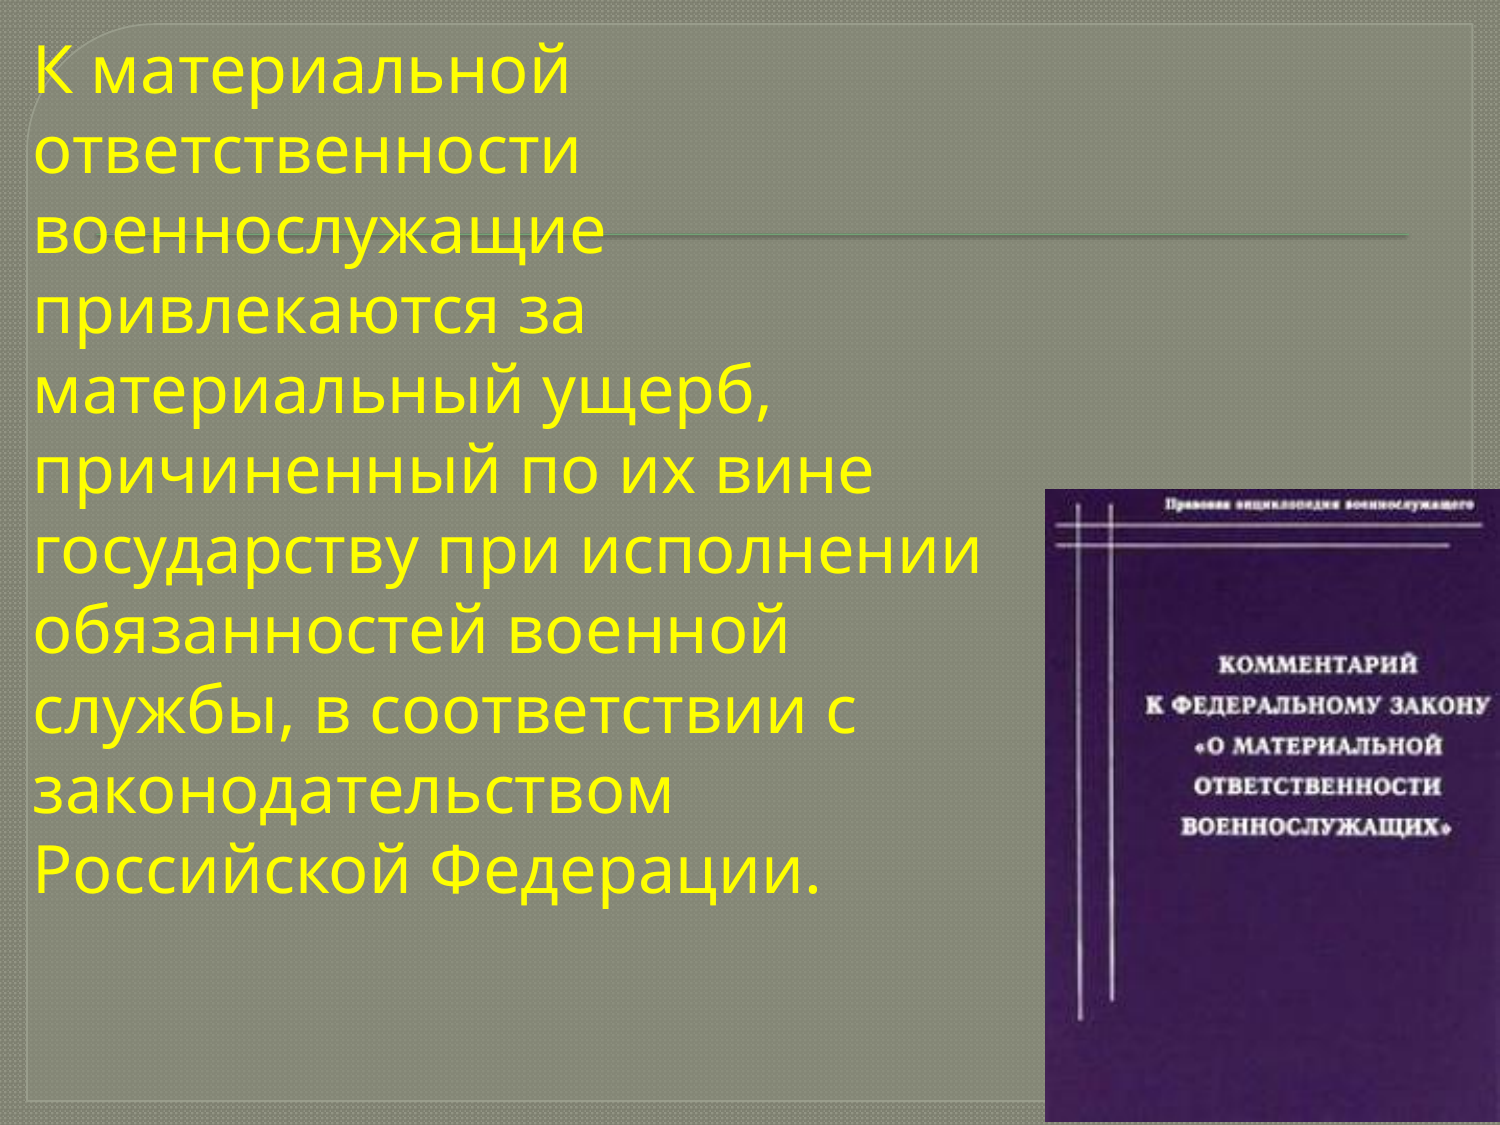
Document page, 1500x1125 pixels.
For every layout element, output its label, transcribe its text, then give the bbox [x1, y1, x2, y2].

list К материальной ответственности военнослужащие привлекаются за материальный ущерб, причиненный по их вине государству при исполнении обязанностей военной службы, в соответствии с законодательством Российской Федерации. [17, 19, 1081, 1106]
picture [1045, 488, 1500, 1122]
